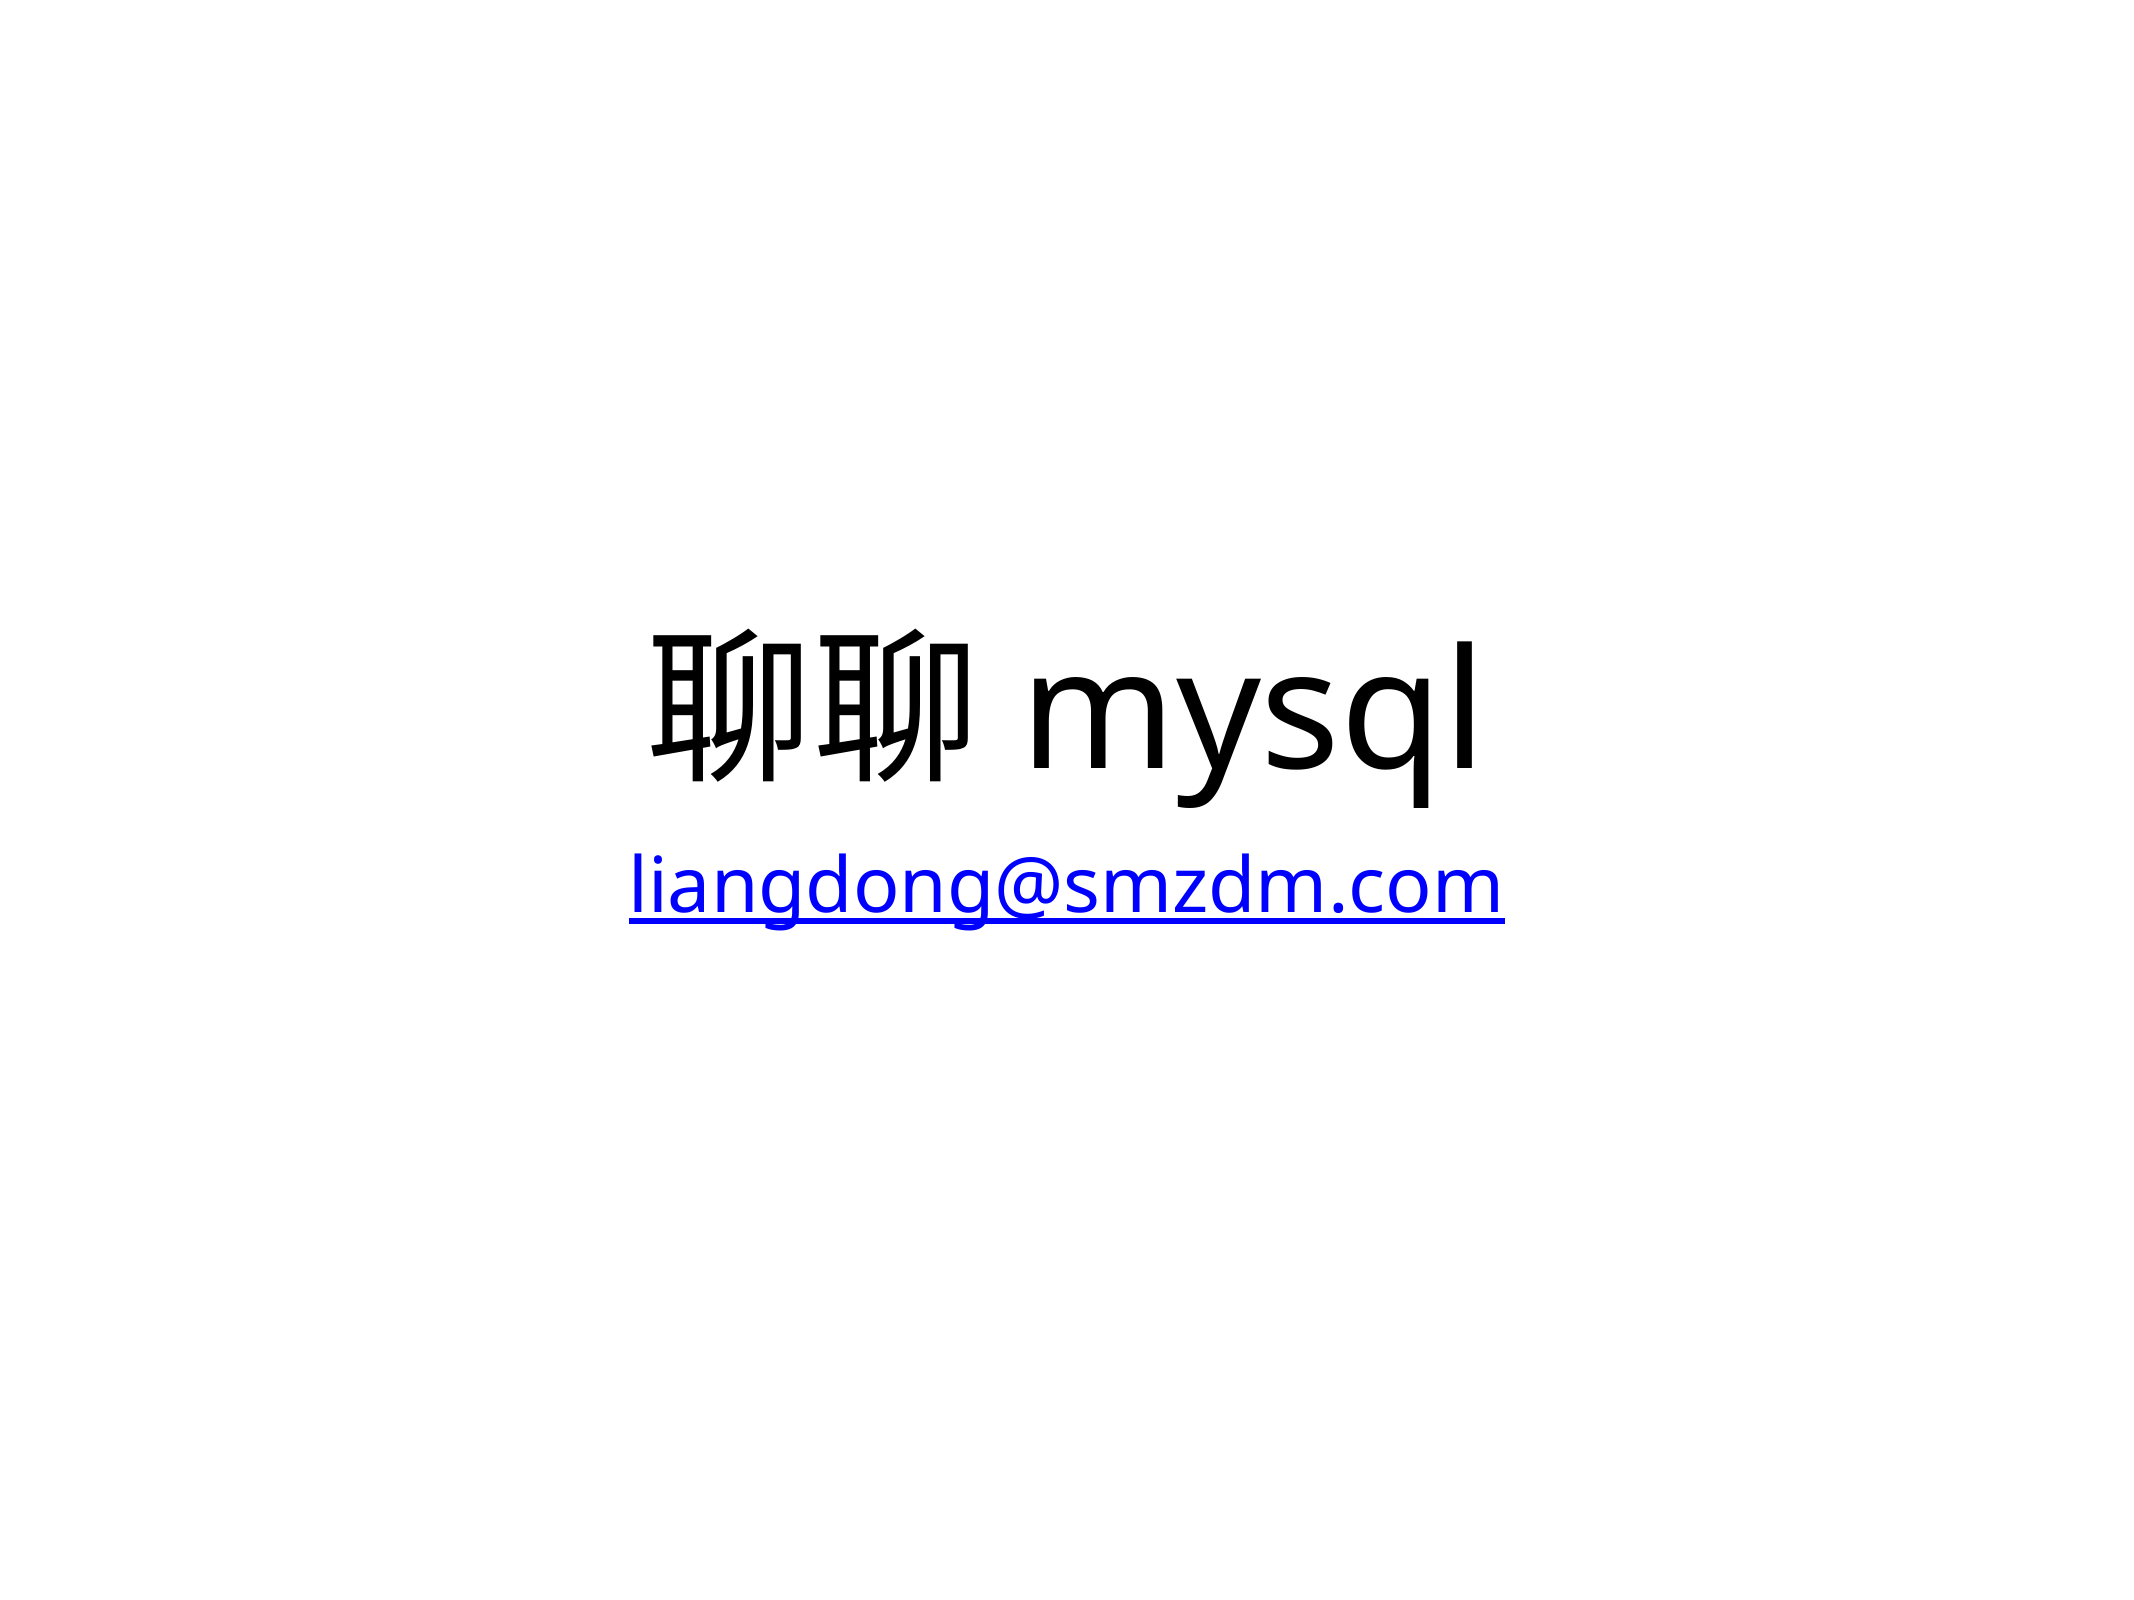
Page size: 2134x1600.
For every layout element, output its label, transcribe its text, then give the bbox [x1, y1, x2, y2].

title 聊聊mysql [207, 268, 1926, 811]
subtitle liangdong@smzdm.com [207, 826, 1926, 1013]
